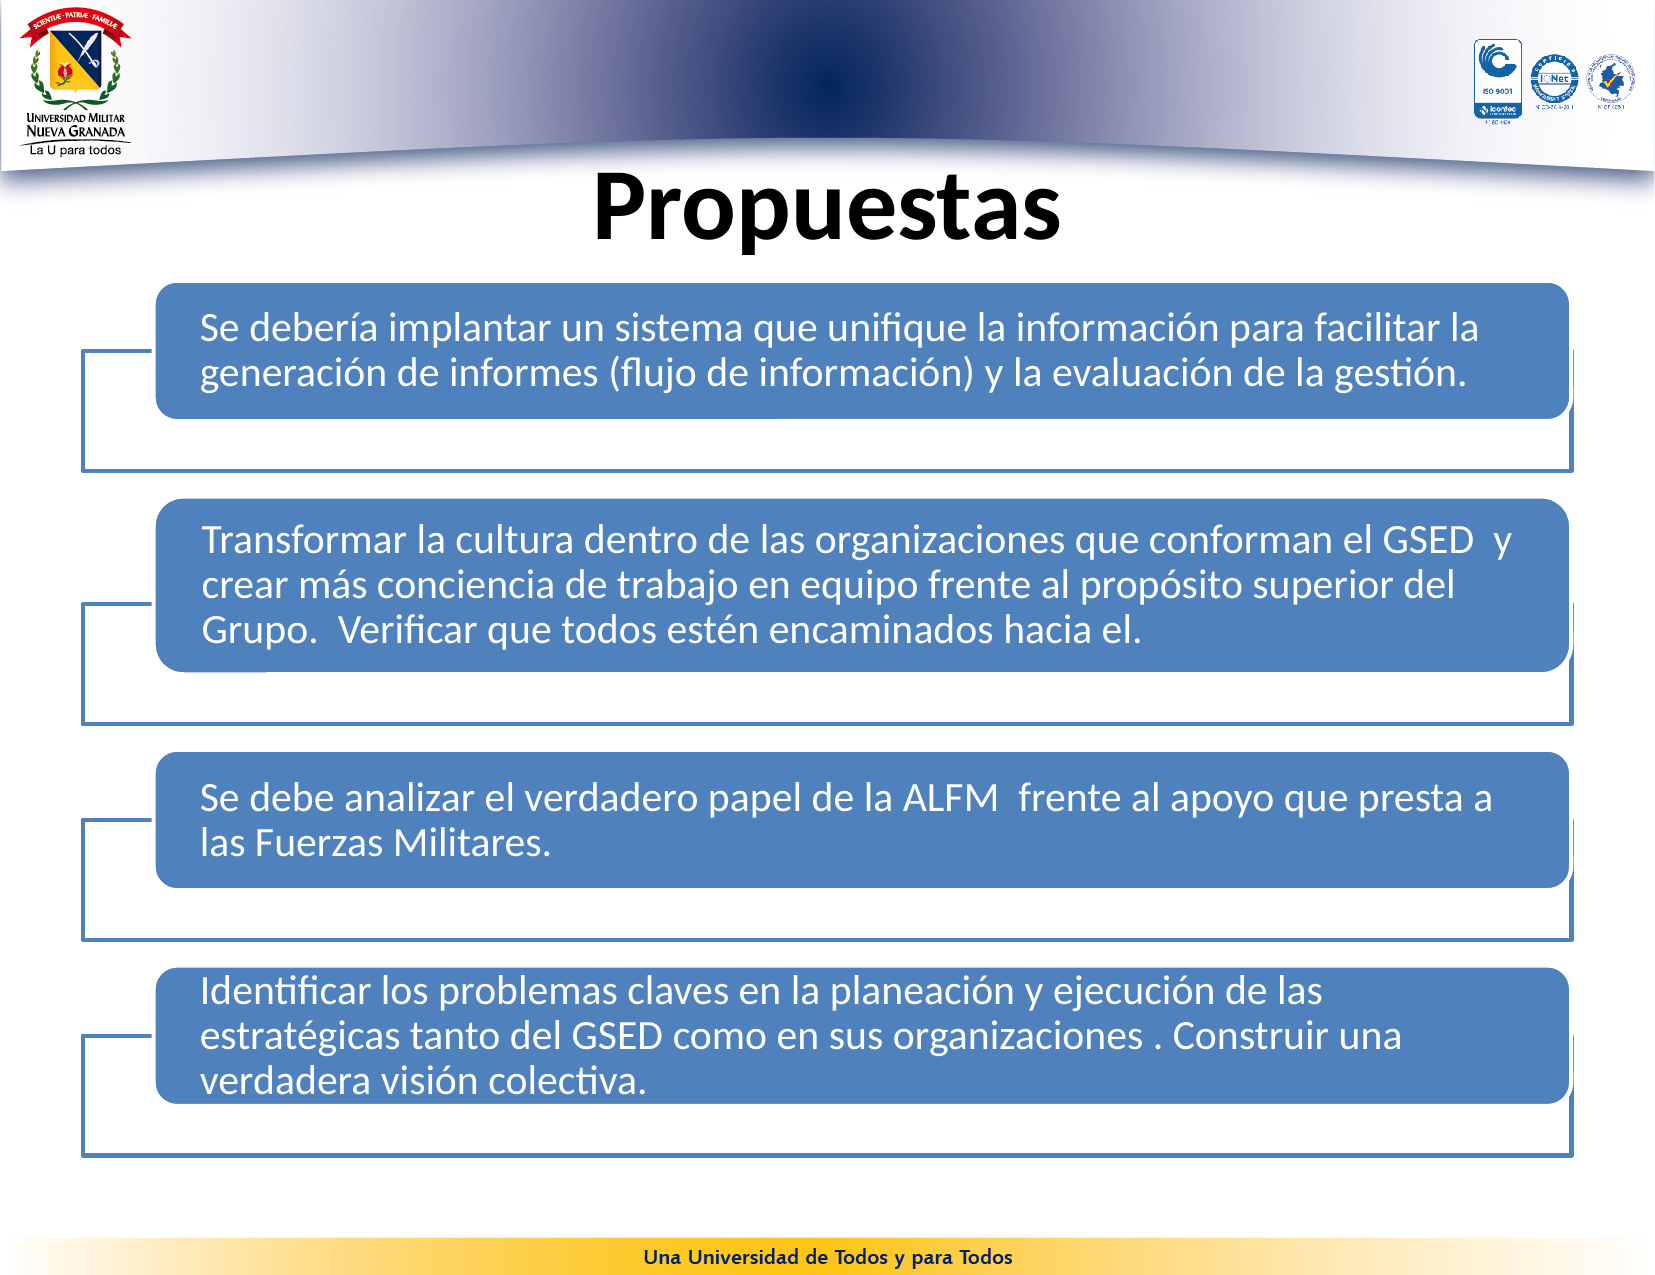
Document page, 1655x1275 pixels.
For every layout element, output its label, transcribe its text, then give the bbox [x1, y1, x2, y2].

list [82, 279, 1572, 1158]
picture [0, 0, 1655, 1275]
title Propuestas [82, 92, 1572, 278]
